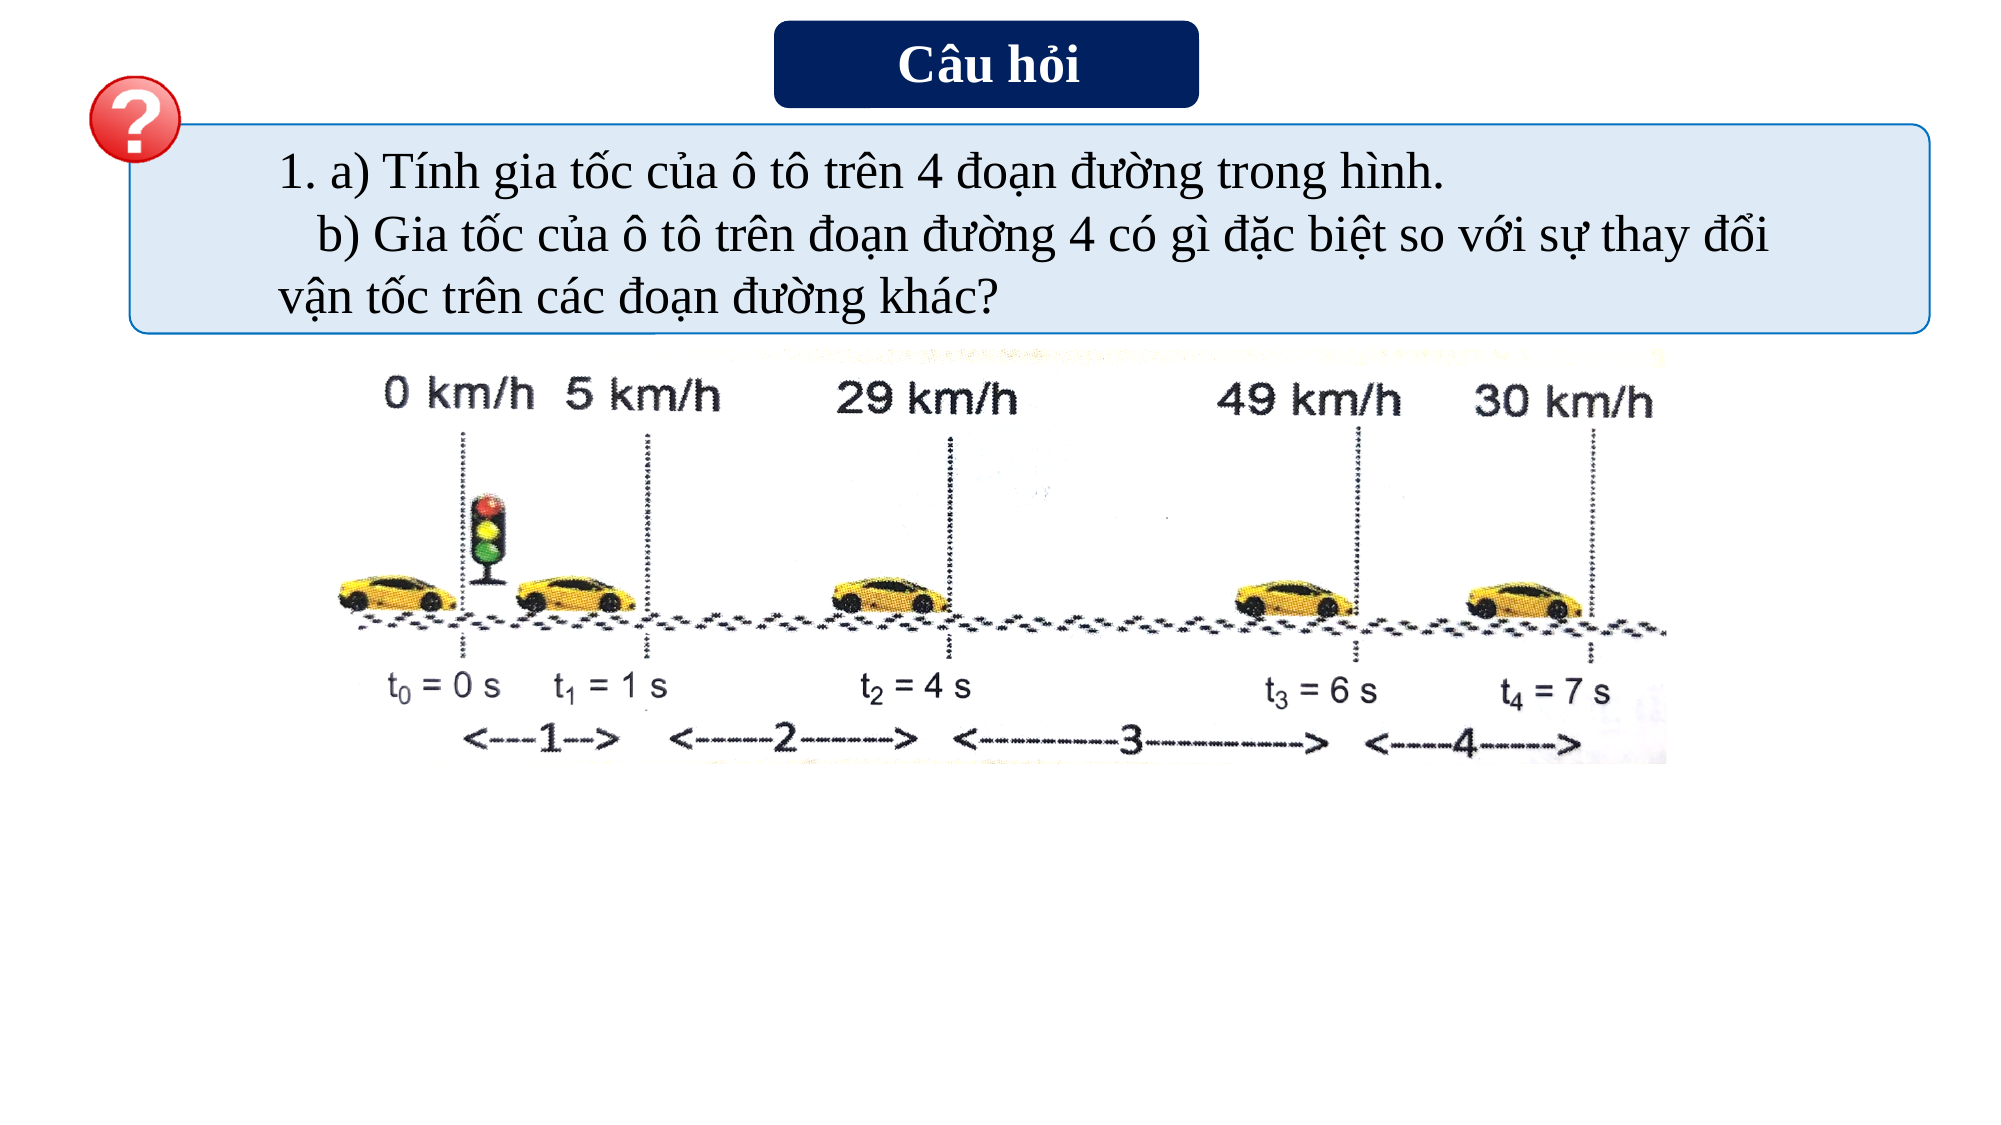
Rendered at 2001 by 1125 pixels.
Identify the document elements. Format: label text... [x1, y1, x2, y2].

text_box [128, 123, 1931, 335]
text_box 1. a) Tính gia tốc của ô tô trên 4 đoạn đường trong hình. b) Gia tốc của ô tô trên đoạn đường 4 có gì đặc biệt so với sự thay đổi vận tốc trên các đoạn đường khác? [263, 129, 1856, 332]
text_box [774, 20, 1200, 108]
picture [333, 349, 1667, 764]
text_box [85, 70, 190, 175]
